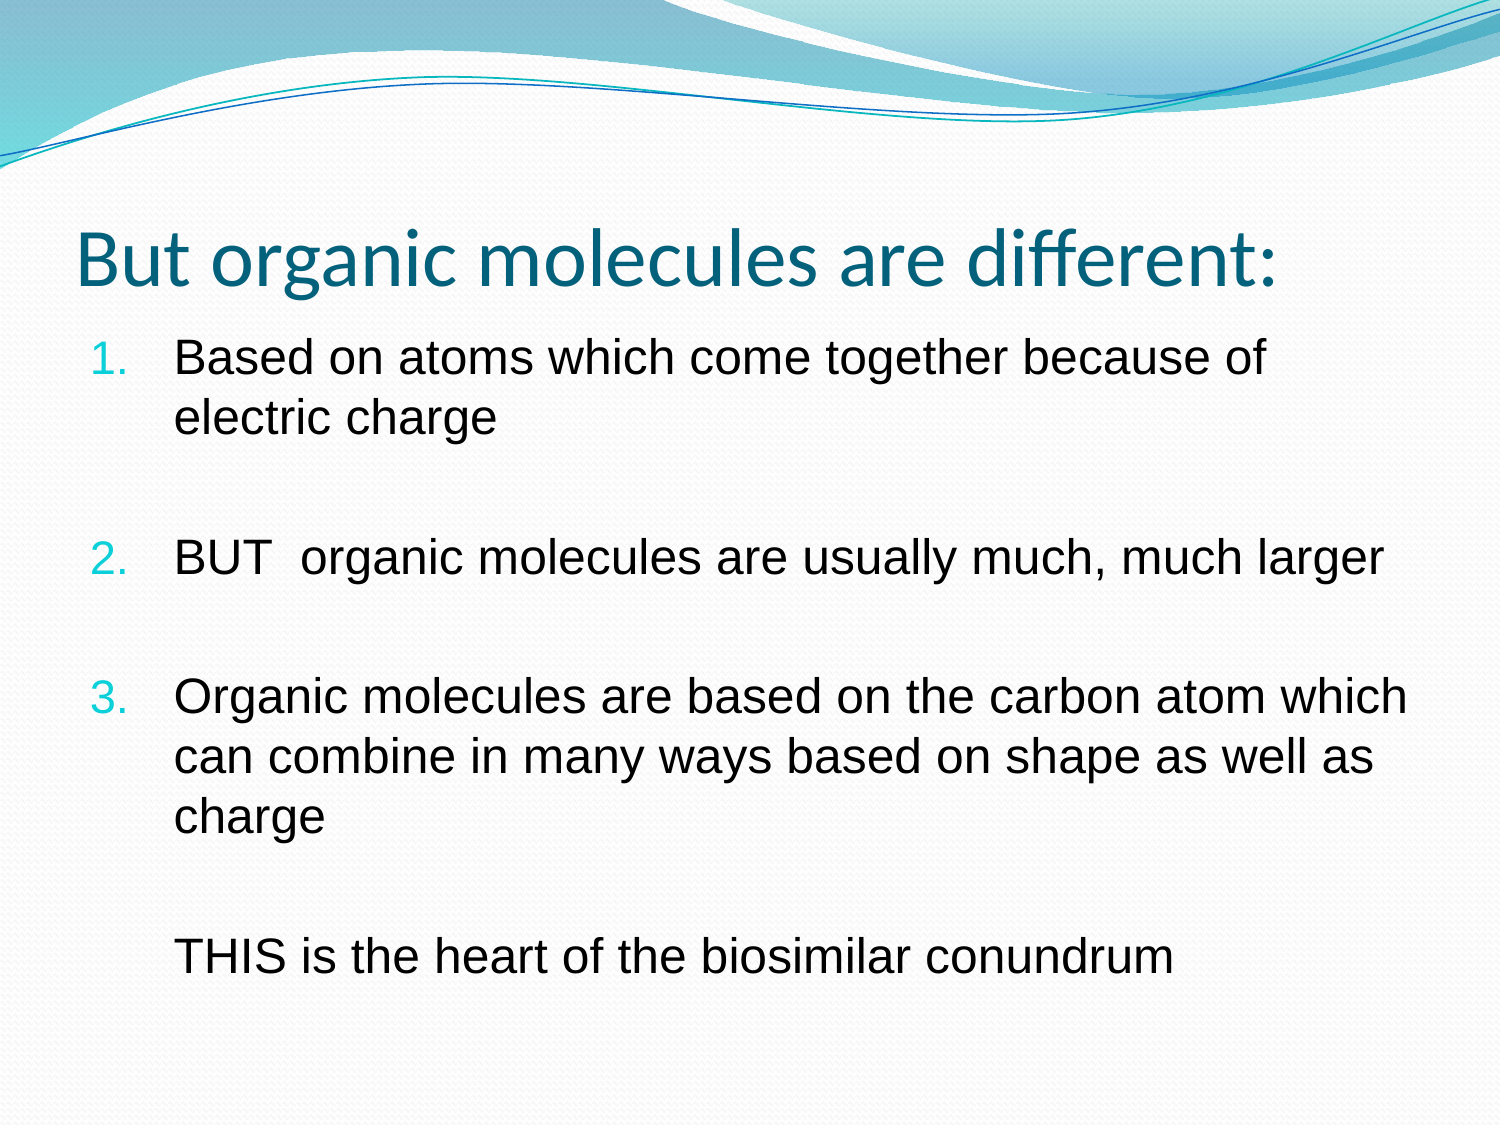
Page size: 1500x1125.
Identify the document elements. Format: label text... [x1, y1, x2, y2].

title But organic molecules are different: [75, 115, 1425, 303]
list Based on atoms which come together because of electric charge BUT organic molecules are usually much, much larger Organic molecules are based on the carbon atom which can combine in many ways based on shape as well as charge THIS is the heart of the biosimilar conundrum [75, 317, 1425, 1038]
